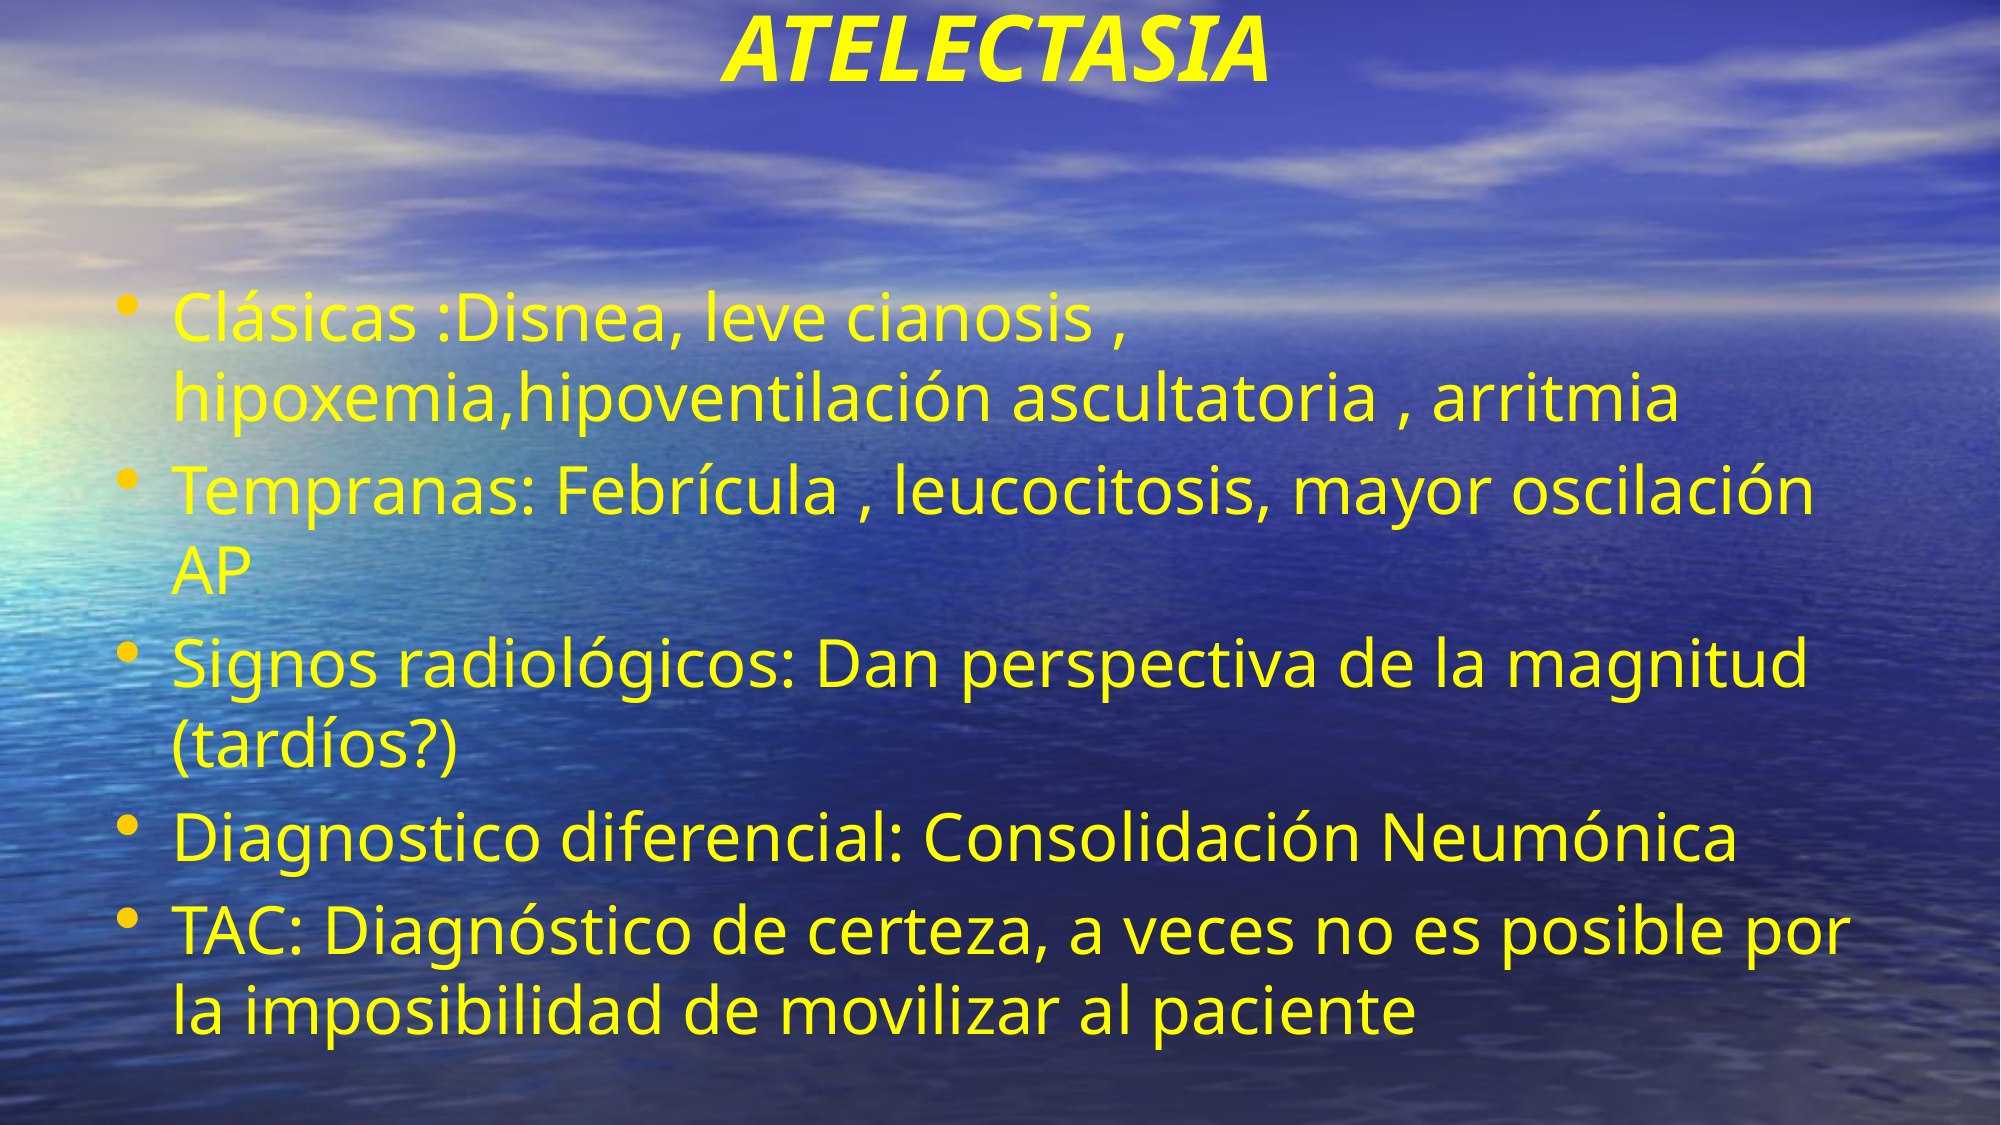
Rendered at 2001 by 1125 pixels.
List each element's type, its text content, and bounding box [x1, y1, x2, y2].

picture [0, 0, 2001, 1125]
title ATELECTASIA [99, 47, 1900, 153]
list Clásicas :Disnea, leve cianosis , hipoxemia,hipoventilación ascultatoria , arritmia Tempranas: Febrícula , leucocitosis, mayor oscilación AP Signos radiológicos: Dan perspectiva de la magnitud (tardíos?) Diagnostico diferencial: Consolidación Neumónica TAC: Diagnóstico de certeza, a veces no es posible por la imposibilidad de movilizar al paciente [99, 267, 1900, 943]
